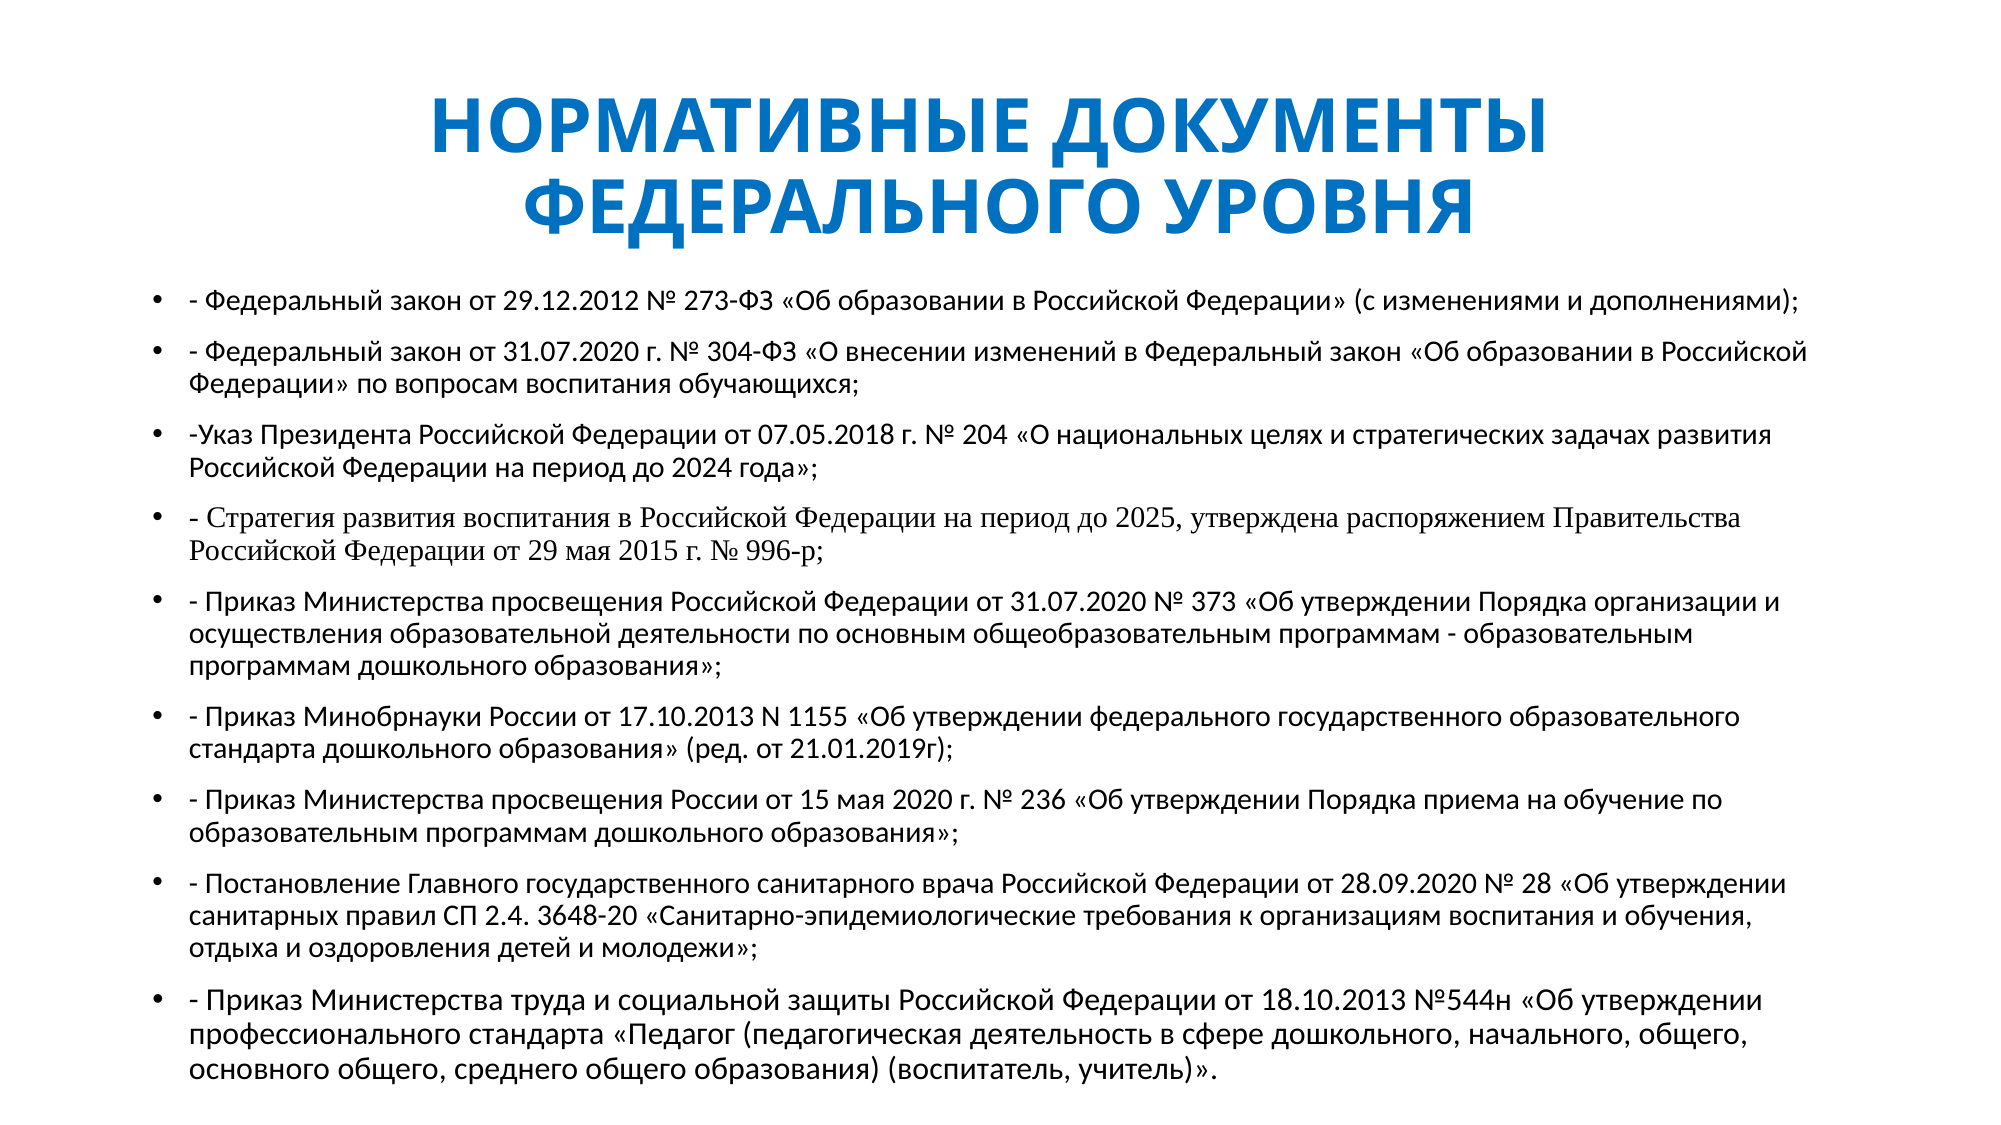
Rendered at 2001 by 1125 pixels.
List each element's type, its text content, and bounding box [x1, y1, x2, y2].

title НОРМАТИВНЫЕ ДОКУМЕНТЫ ФЕДЕРАЛЬНОГО УРОВНЯ [137, 59, 1863, 277]
list - Федеральный закон от 29.12.2012 № 273-ФЗ «Об образовании в Российской Федерации» (с изменениями и дополнениями); - Федеральный закон от 31.07.2020 г. № 304-ФЗ «О внесении изменений в Федеральный закон «Об образовании в Российской Федерации» по вопросам воспитания обучающихся; -Указ Президента Российской Федерации от 07.05.2018 г. № 204 «О национальных целях и стратегических задачах развития Российской Федерации на период до 2024 года»; - Стратегия развития воспитания в Российской Федерации на период до 2025, утверждена распоряжением Правительства Российской Федерации от 29 мая 2015 г. № 996-р; - Приказ Министерства просвещения Российской Федерации от 31.07.2020 № 373 «Об утверждении Порядка организации и осуществления образовательной деятельности по основным общеобразовательным программам - образовательным программам дошкольного образования»; - Приказ Минобрнауки России от 17.10.2013 N 1155 «Об утверждении федерального государственного образовательного стандарта дошкольного образования» (ред. от 21.01.2019г); - Приказ Министерства просвещения России от 15 мая 2020 г. № 236 «Об утверждении Порядка приема на обучение по образовательным программам дошкольного образования»; - Постановление Главного государственного санитарного врача Российской Федерации от 28.09.2020 № 28 «Об утверждении санитарных правил СП 2.4. 3648-20 «Санитарно-эпидемиологические требования к организациям воспитания и обучения, отдыха и оздоровления детей и молодежи»; - Приказ Министерства труда и социальной защиты Российской Федерации от 18.10.2013 №544н «Об утверждении профессионального стандарта «Педагог (педагогическая деятельность в сфере дошкольного, начального, общего, основного общего, среднего общего образования) (воспитатель, учитель)». [137, 277, 1863, 1109]
